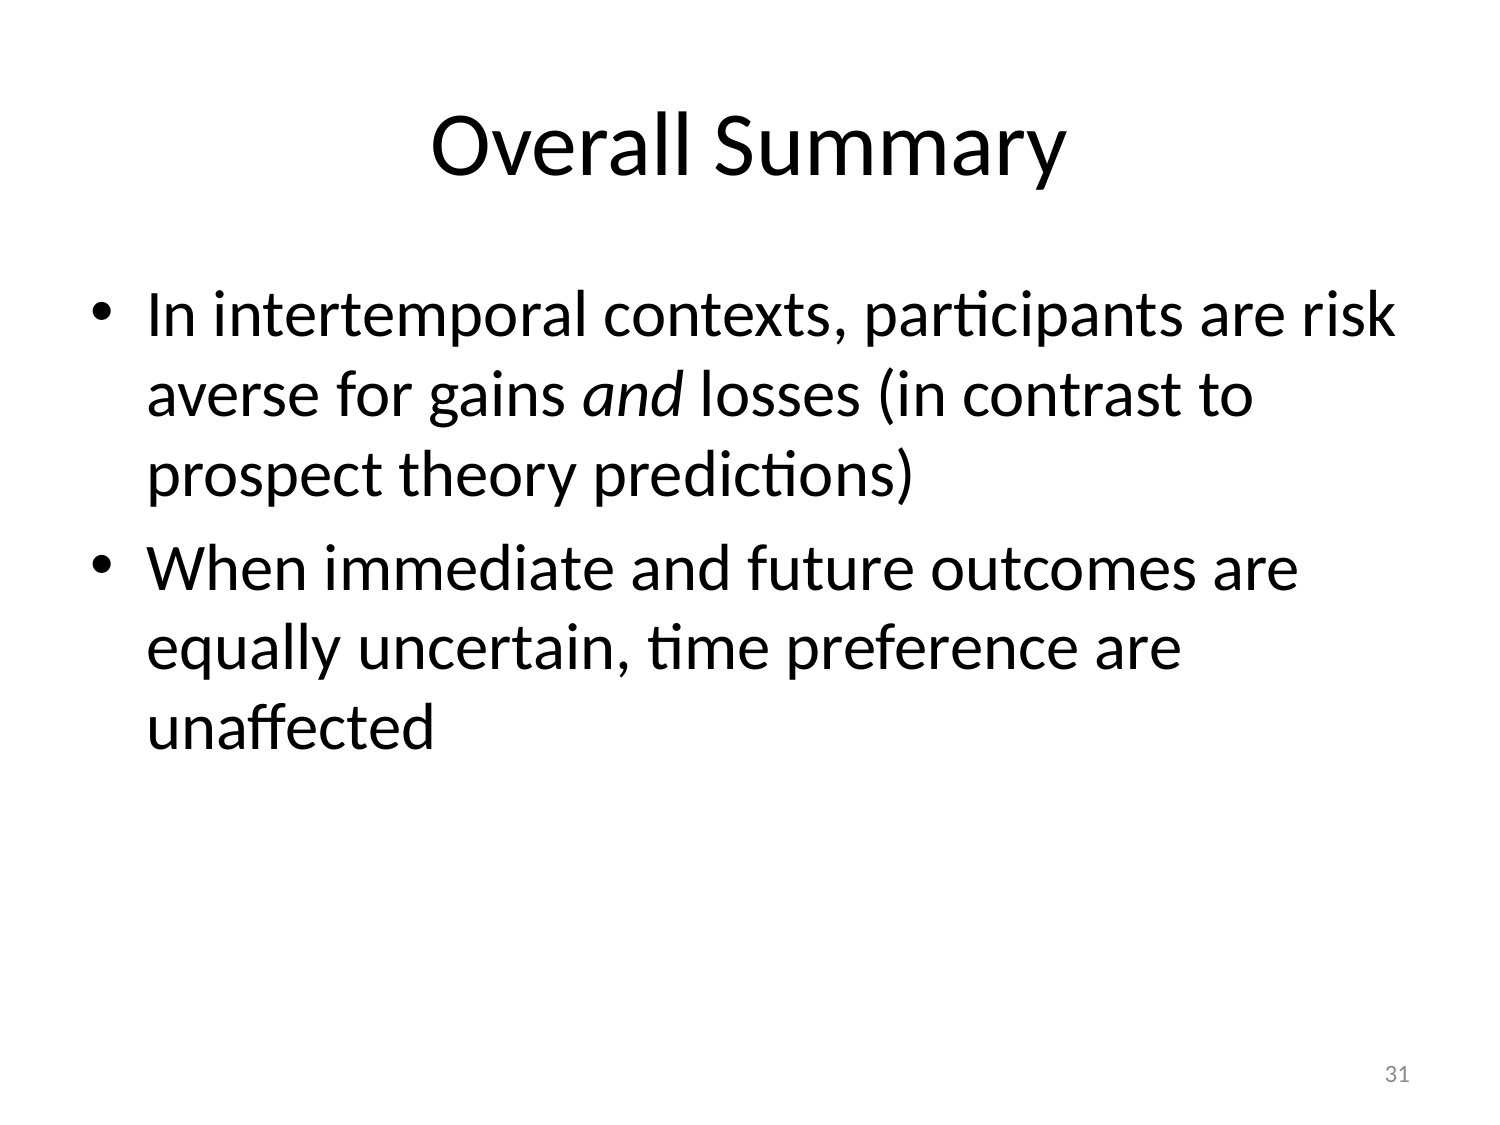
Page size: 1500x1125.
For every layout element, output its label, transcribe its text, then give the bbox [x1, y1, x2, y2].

title Overall Summary [75, 45, 1425, 233]
list In intertemporal contexts, participants are risk averse for gains and losses (in contrast to prospect theory predictions) When immediate and future outcomes are equally uncertain, time preference are unaffected [75, 262, 1425, 1005]
slide_number 31 [1074, 1042, 1425, 1103]
